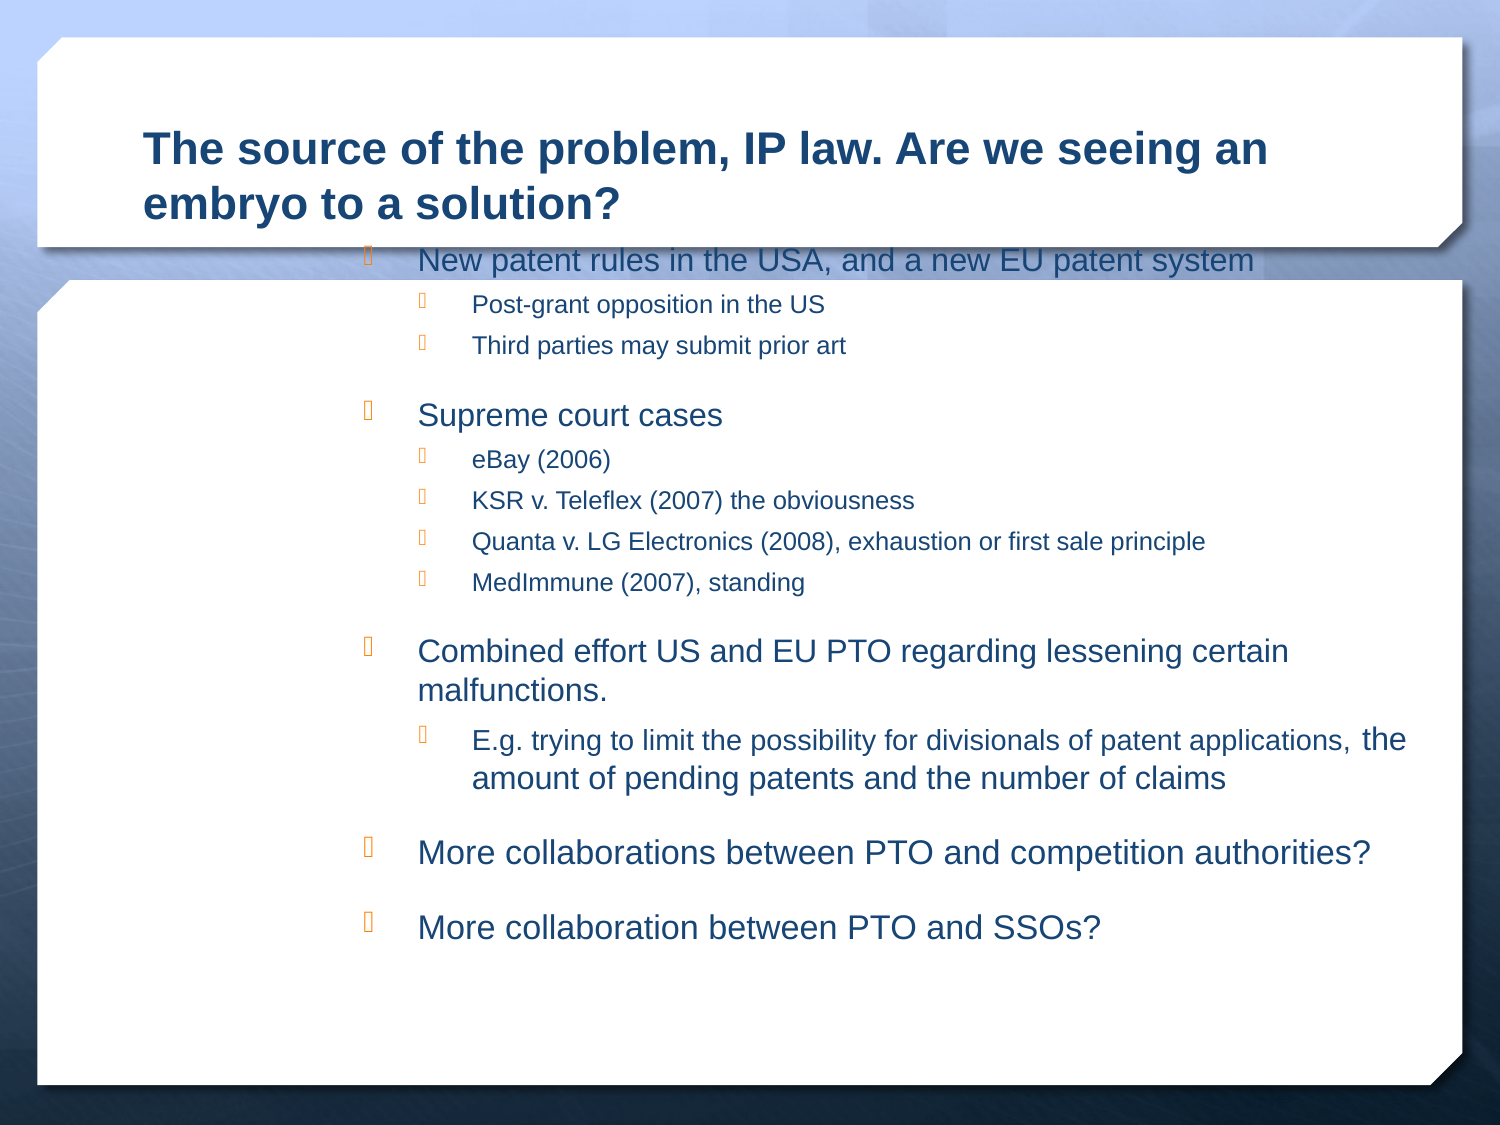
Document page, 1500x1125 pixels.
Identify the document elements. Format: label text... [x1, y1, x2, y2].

list New patent rules in the USA, and a new EU patent system Post-grant opposition in the US Third parties may submit prior art Supreme court cases eBay (2006) KSR v. Teleflex (2007) the obviousness Quanta v. LG Electronics (2008), exhaustion or first sale principle MedImmune (2007), standing Combined effort US and EU PTO regarding lessening certain malfunctions. E.g. trying to limit the possibility for divisionals of patent applications, the amount of pending patents and the number of claims More collaborations between PTO and competition authorities? More collaboration between PTO and SSOs? [348, 231, 1461, 957]
title The source of the problem, IP law. Are we seeing an embryo to a solution? [127, 48, 1372, 236]
